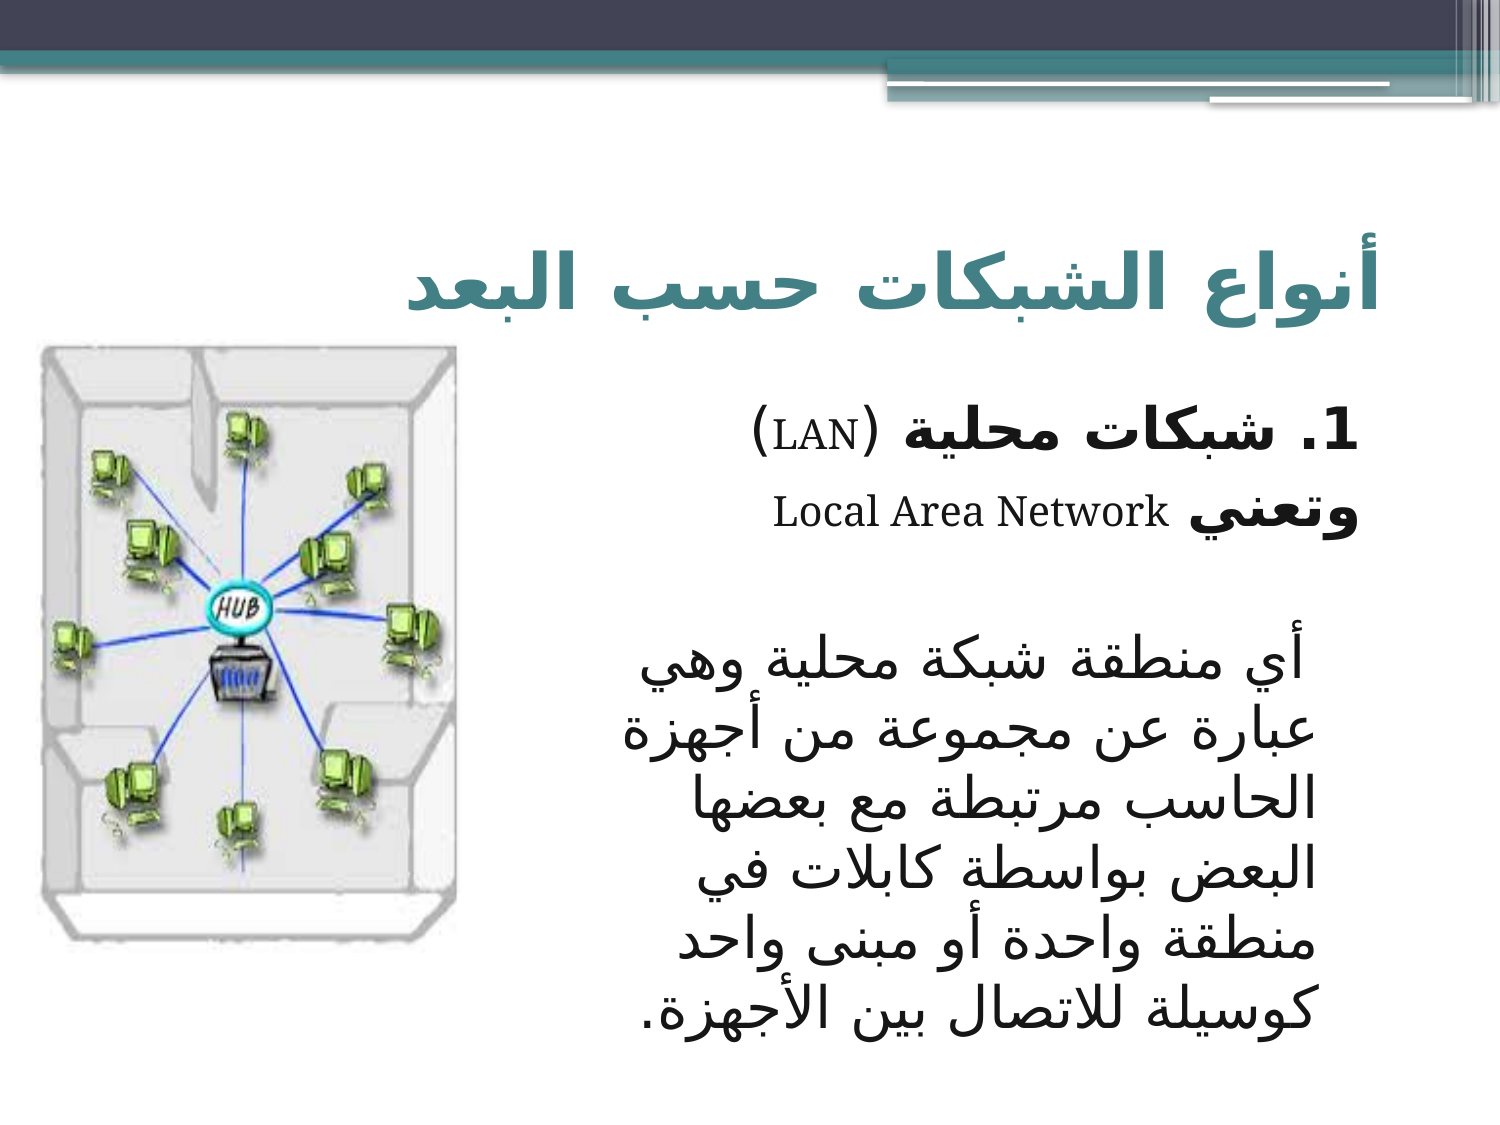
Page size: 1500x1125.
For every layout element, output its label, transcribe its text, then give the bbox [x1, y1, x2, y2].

title أنواع الشبكات حسب البعد [75, 187, 1425, 363]
list 1. شبكات محلية (LAN) وتعني Local Area Network أي منطقة شبكة محلية وهي عبارة عن مجموعة من أجهزة الحاسب مرتبطة مع بعضها البعض بواسطة كابلات في منطقة واحدة أو مبنى واحد كوسيلة للاتصال بين الأجهزة. [550, 384, 1395, 938]
picture [34, 339, 463, 953]
